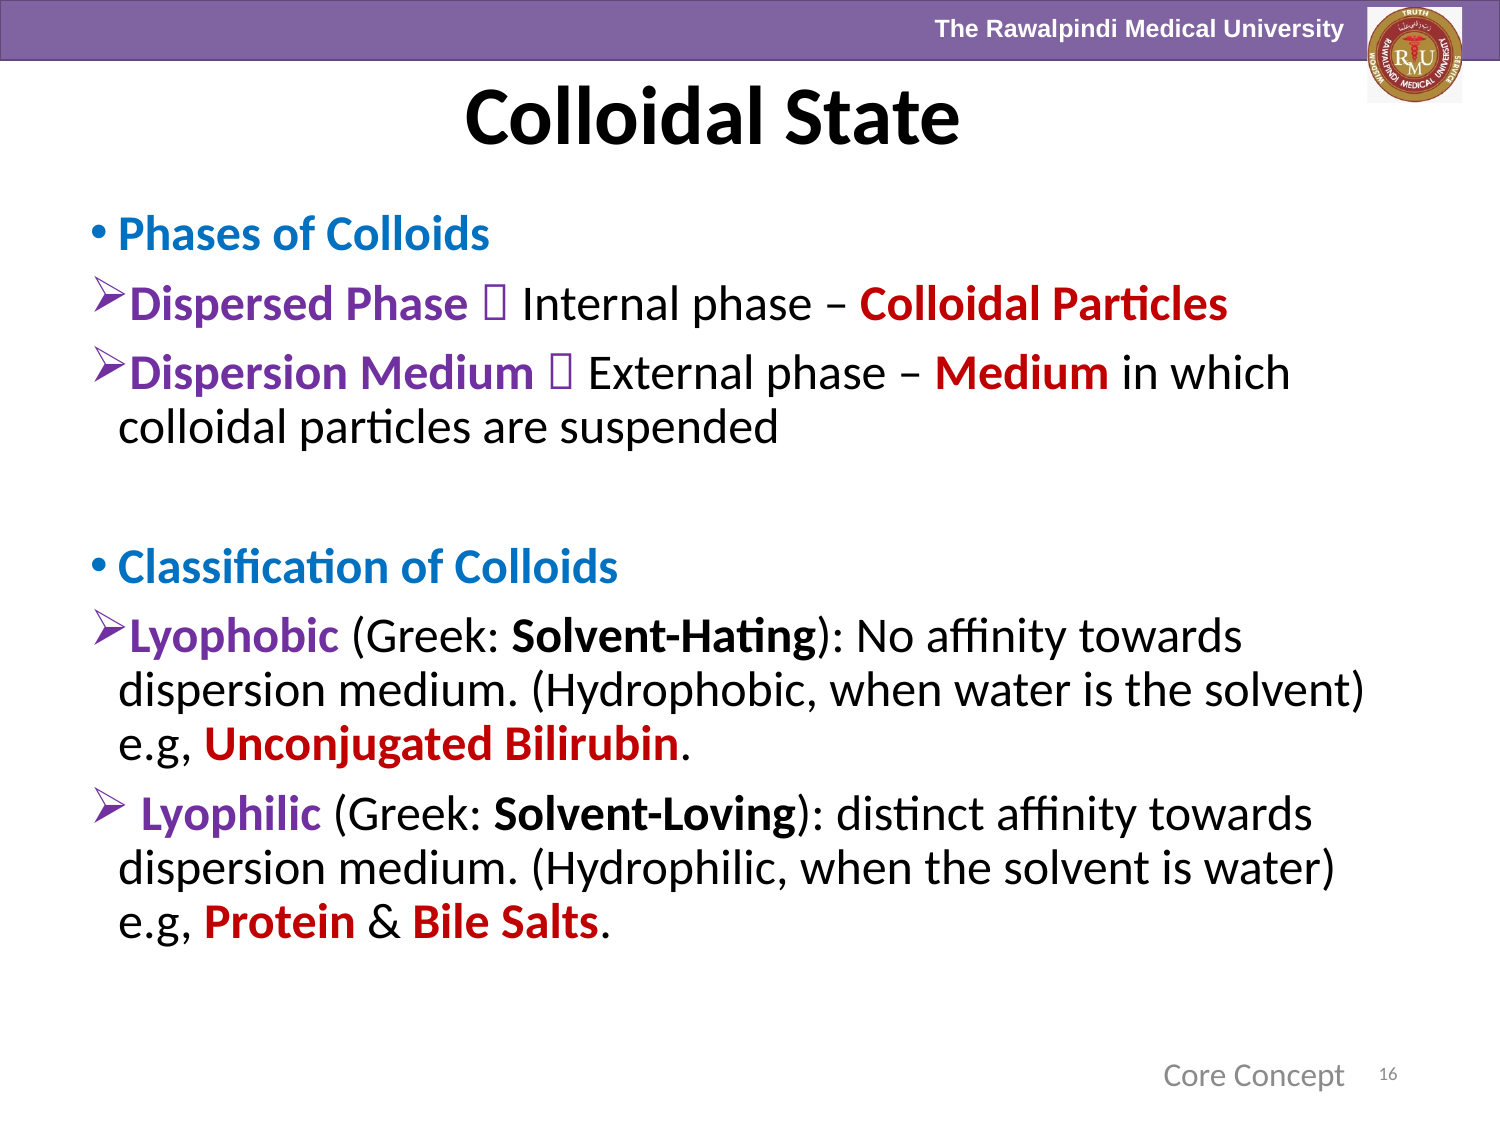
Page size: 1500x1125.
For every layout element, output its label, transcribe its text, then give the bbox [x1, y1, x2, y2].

picture [1367, 7, 1463, 103]
slide_number 16 [1353, 1042, 1413, 1103]
footer Core Concept [1146, 1042, 1353, 1103]
title Colloidal State [450, 59, 1050, 175]
list Phases of Colloids Dispersed Phase  Internal phase – Colloidal Particles Dispersion Medium  External phase – Medium in which colloidal particles are suspended Classification of Colloids Lyophobic (Greek: Solvent-Hating): No affinity towards dispersion medium. (Hydrophobic, when water is the solvent) e.g, Unconjugated Bilirubin. Lyophilic (Greek: Solvent-Loving): distinct affinity towards dispersion medium. (Hydrophilic, when the solvent is water) e.g, Protein & Bile Salts. [75, 200, 1397, 1014]
